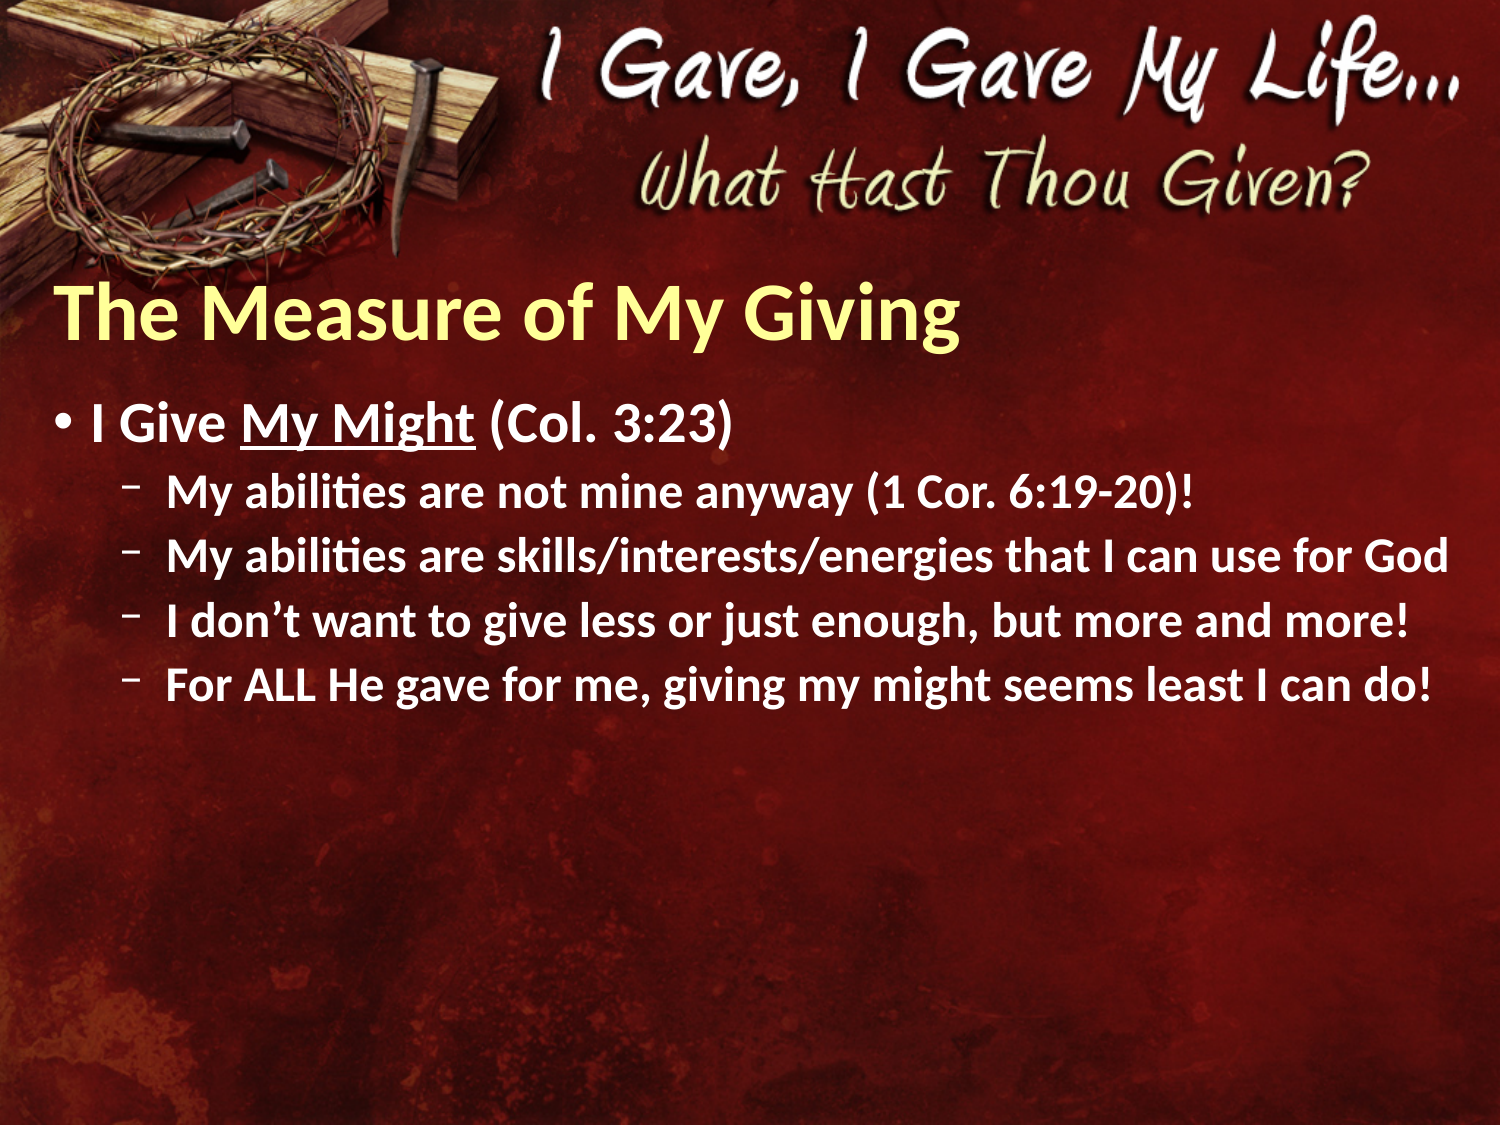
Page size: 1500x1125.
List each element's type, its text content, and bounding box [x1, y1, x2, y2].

list I Give My Might (Col. 3:23) My abilities are not mine anyway (1 Cor. 6:19-20)! My abilities are skills/interests/energies that I can use for God I don’t want to give less or just enough, but more and more! For ALL He gave for me, giving my might seems least I can do! [38, 384, 1500, 1125]
title The Measure of My Giving [38, 265, 1479, 362]
picture [0, 0, 1500, 1125]
